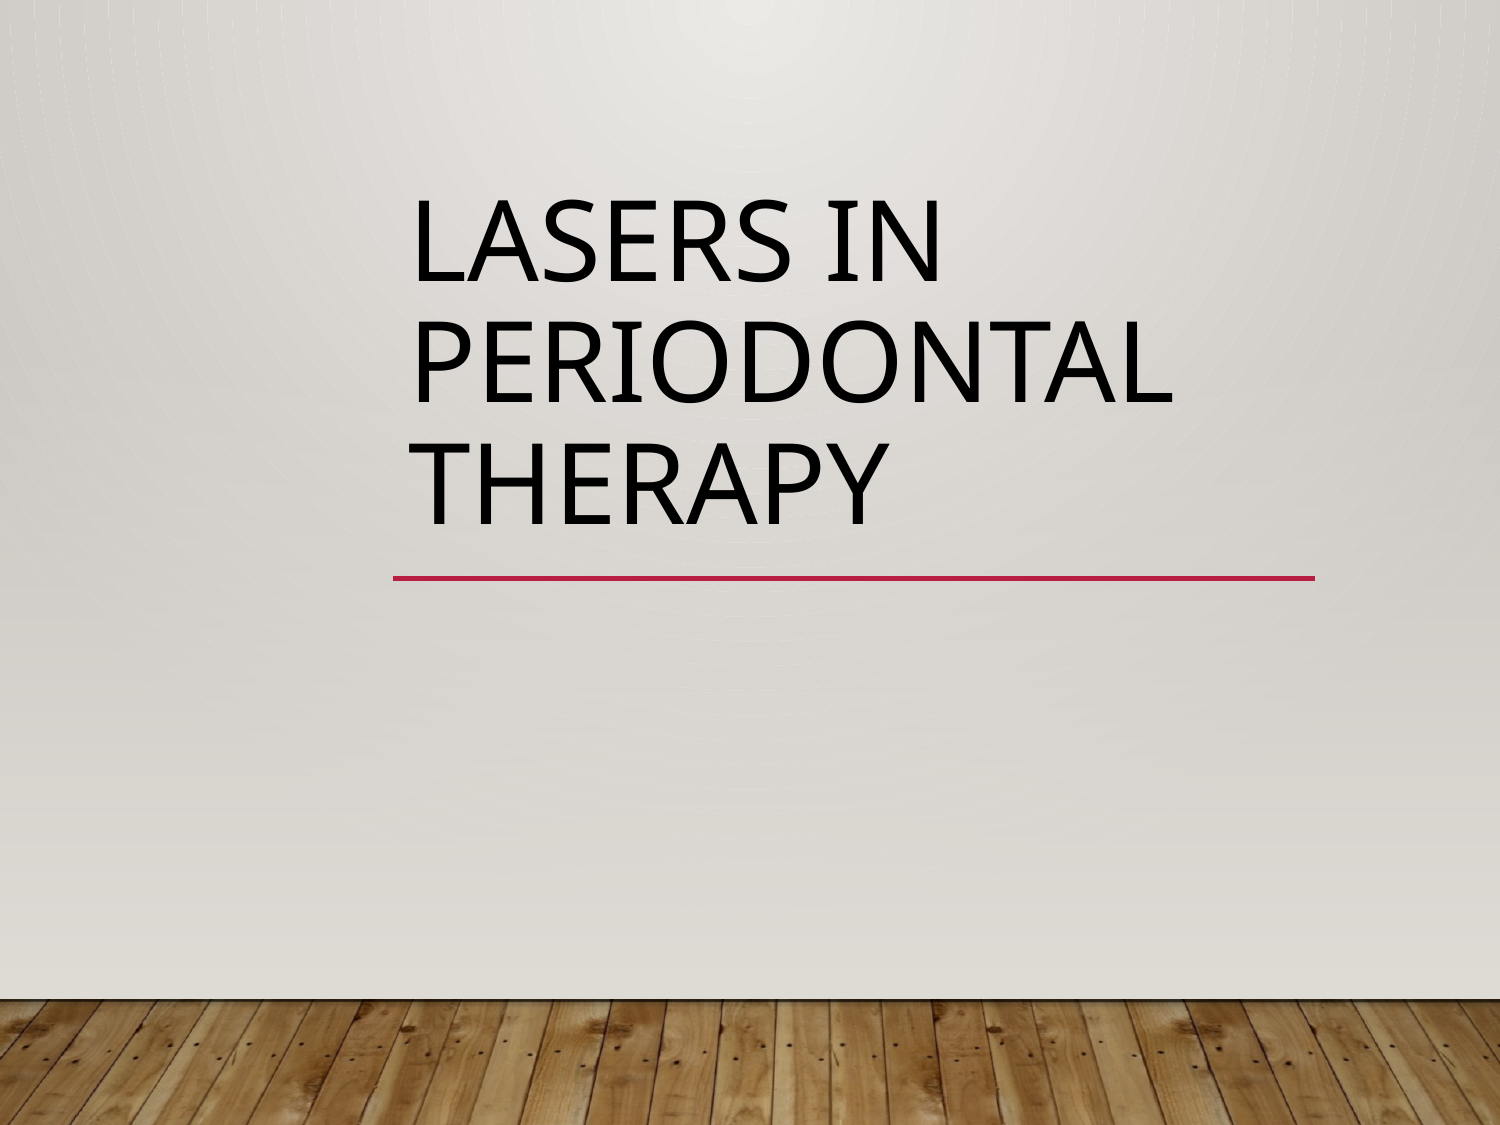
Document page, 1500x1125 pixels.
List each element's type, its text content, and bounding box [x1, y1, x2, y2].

picture [0, 999, 1500, 1125]
title LASERS IN PERIODONTAL THERAPY [393, 131, 1315, 549]
